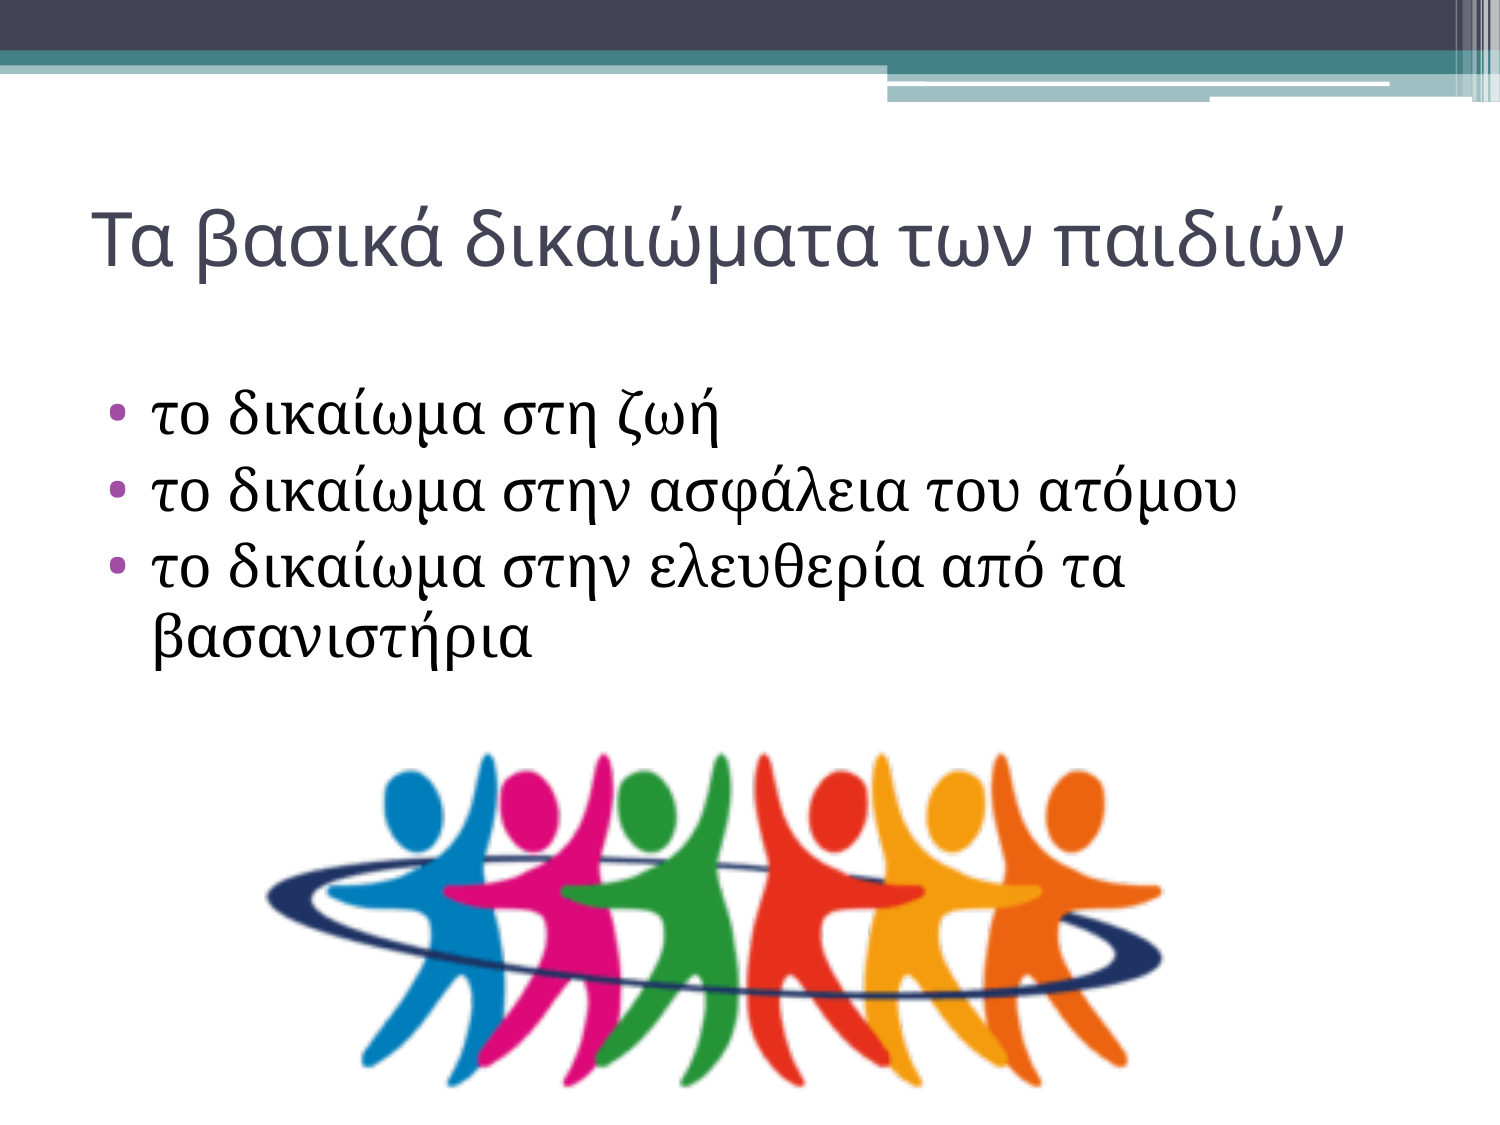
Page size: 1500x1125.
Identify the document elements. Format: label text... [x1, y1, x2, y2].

picture [229, 703, 1225, 1125]
list το δικαίωμα στη ζωή το δικαίωμα στην ασφάλεια του ατόμου το δικαίωμα στην ελευθερία από τα βασανιστήρια [75, 368, 1425, 1079]
title Τα βασικά δικαιώματα των παιδιών [76, 149, 1427, 324]
